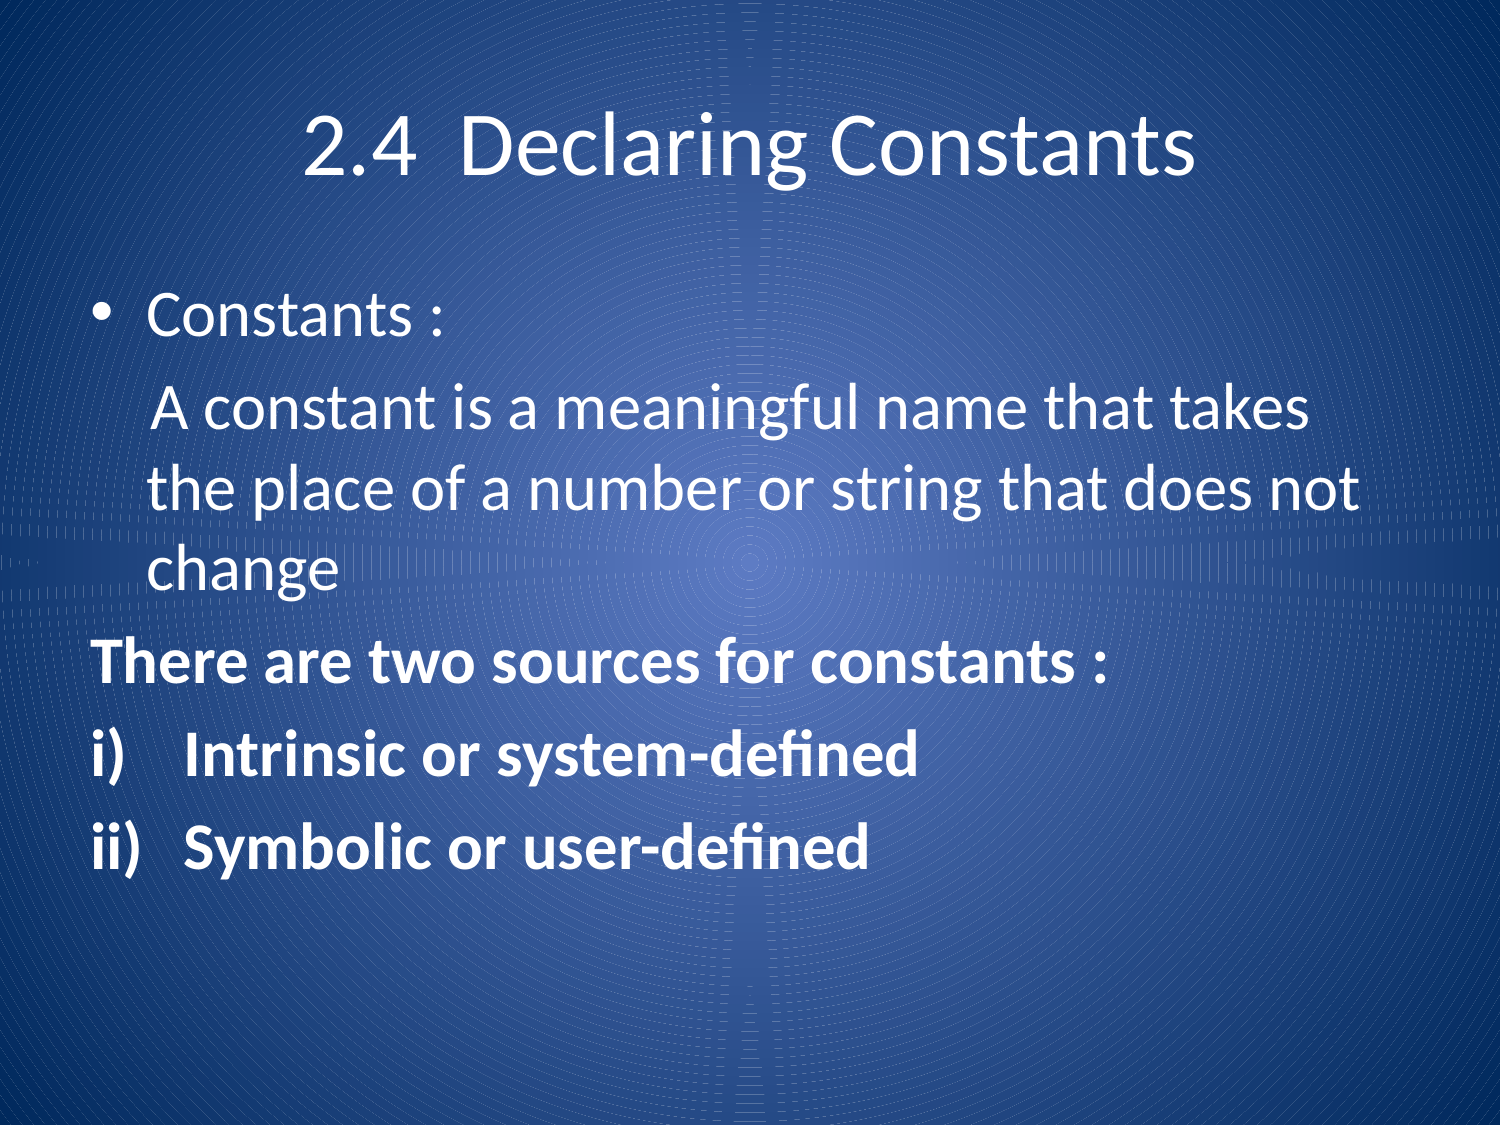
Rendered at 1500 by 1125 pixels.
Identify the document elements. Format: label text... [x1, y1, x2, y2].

title 2.4 Declaring Constants [75, 45, 1425, 233]
list Constants : A constant is a meaningful name that takes the place of a number or string that does not change There are two sources for constants : Intrinsic or system-defined Symbolic or user-defined [75, 262, 1425, 1005]
